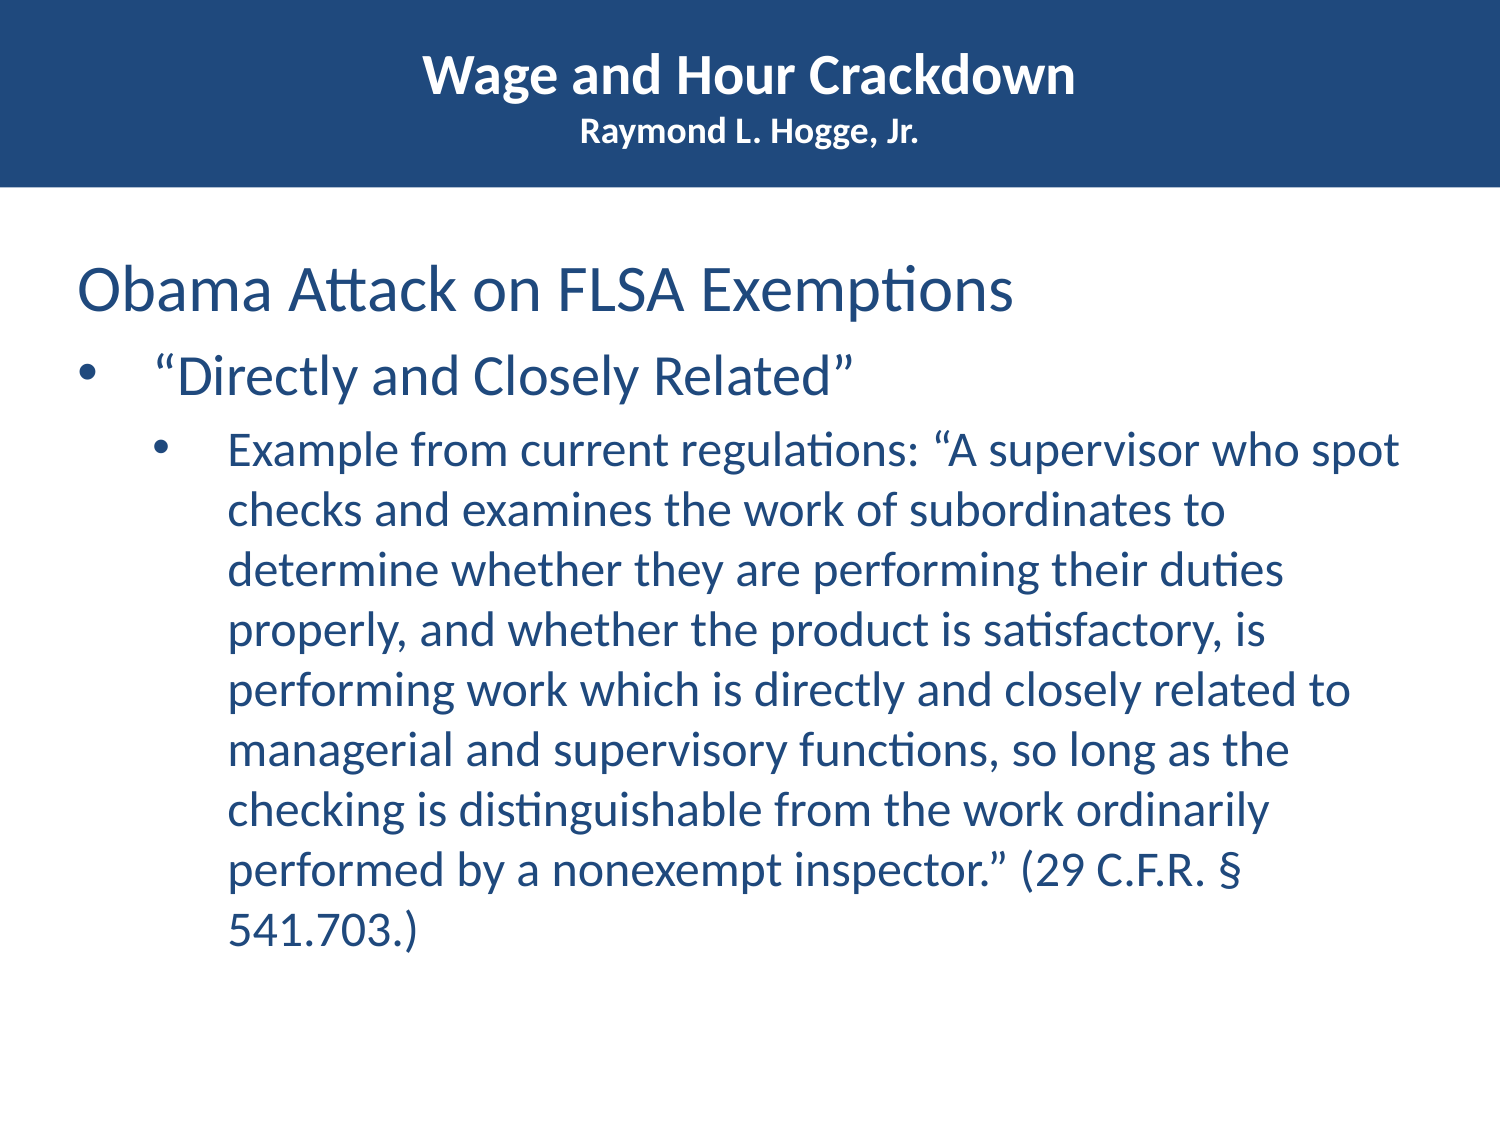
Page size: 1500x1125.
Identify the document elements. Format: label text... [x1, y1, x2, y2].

title Wage and Hour Crackdown Raymond L. Hogge, Jr. [0, 0, 1500, 188]
subtitle Obama Attack on FLSA Exemptions “Directly and Closely Related” Example from current regulations: “A supervisor who spot checks and examines the work of subordinates to determine whether they are performing their duties properly, and whether the product is satisfactory, is performing work which is directly and closely related to managerial and supervisory functions, so long as the checking is distinguishable from the work ordinarily performed by a nonexempt inspector.” (29 C.F.R. § 541.703.) [62, 237, 1438, 1075]
